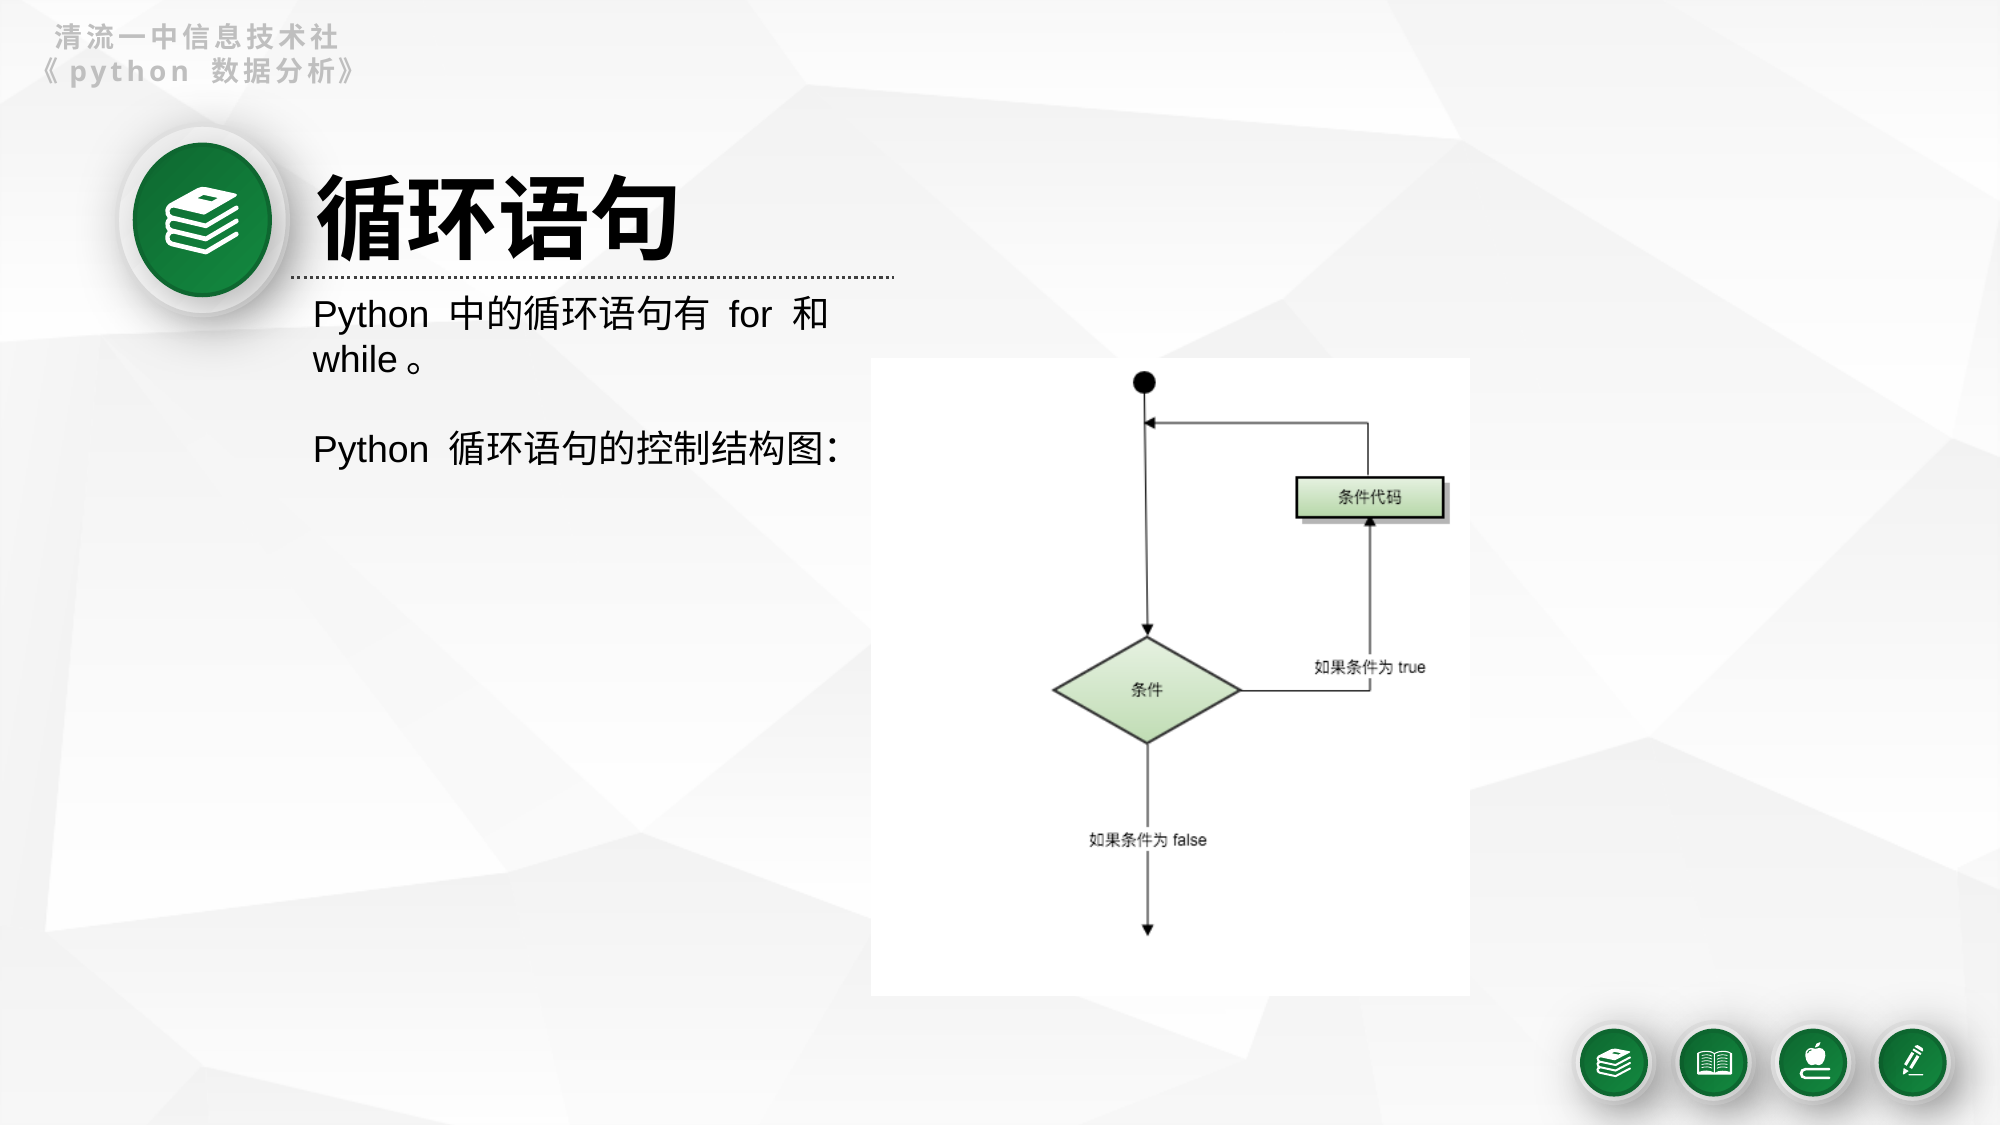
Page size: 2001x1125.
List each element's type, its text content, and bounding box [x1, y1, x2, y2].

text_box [1573, 1022, 1655, 1103]
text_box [1772, 1022, 1854, 1103]
picture [0, 0, 2000, 1125]
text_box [1872, 1022, 1953, 1103]
text_box Python 中的循环语句有 for 和 while。 Python 循环语句的控制结构图： [298, 282, 989, 478]
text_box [1673, 1022, 1754, 1103]
text_box 清流一中信息技术社《python 数据分析》 [0, 17, 406, 90]
text_box 循环语句 [300, 153, 698, 279]
